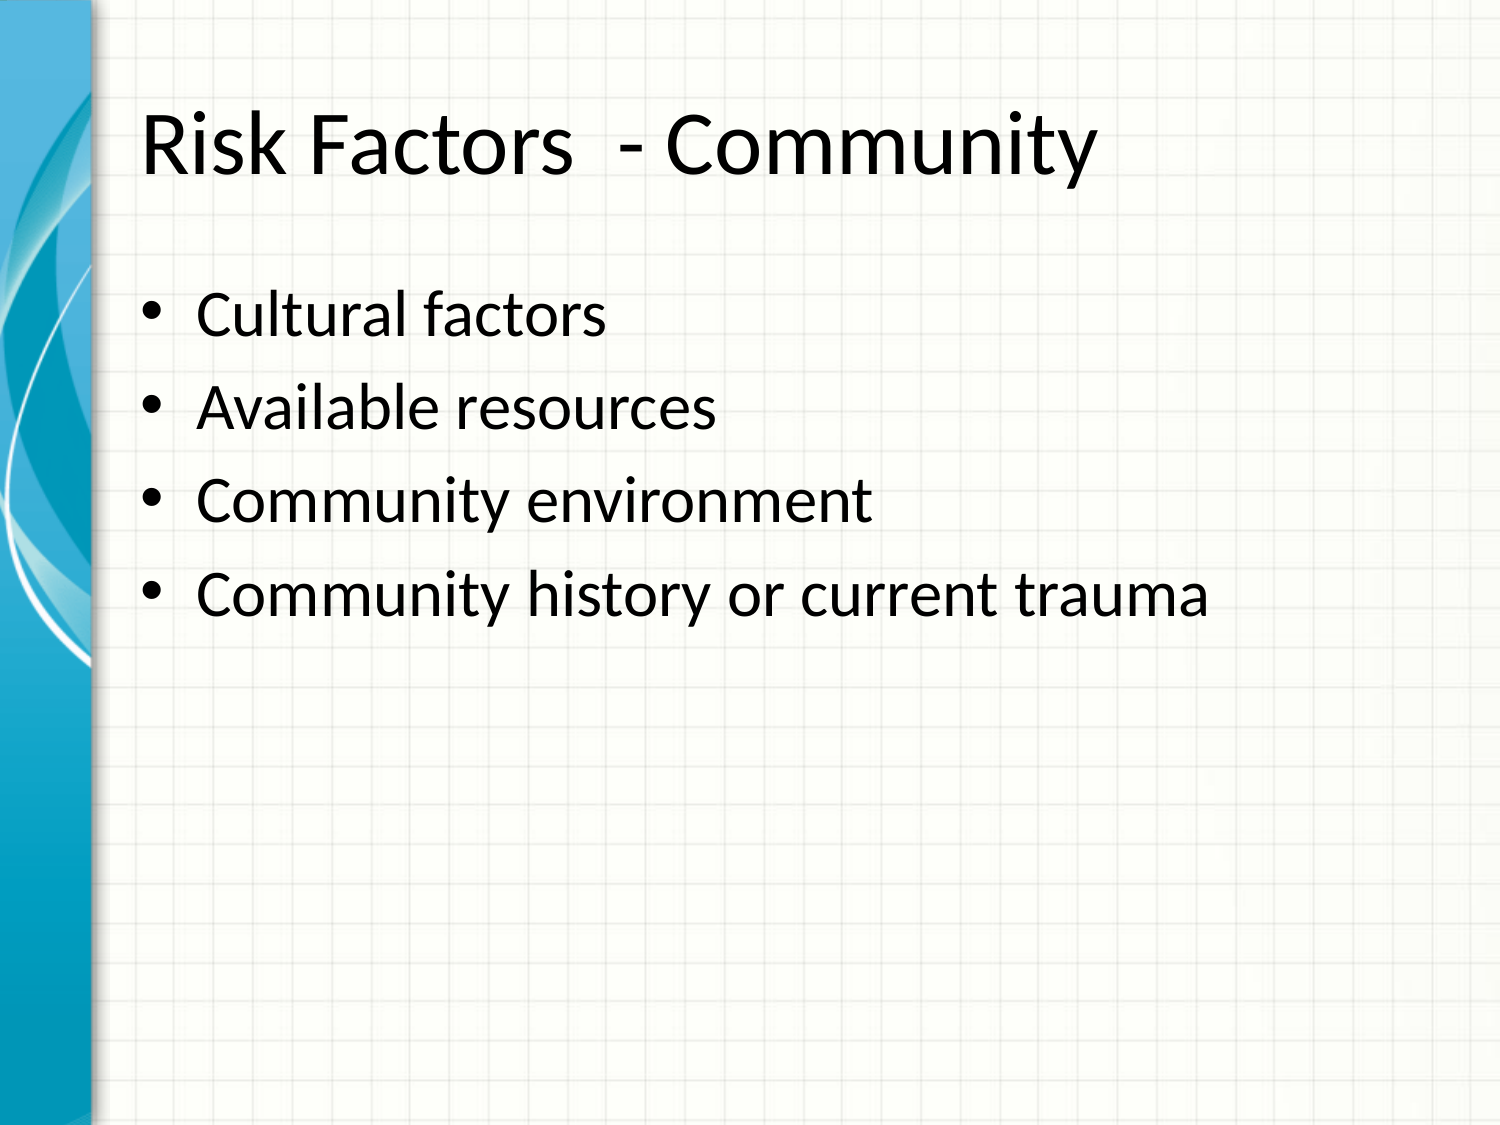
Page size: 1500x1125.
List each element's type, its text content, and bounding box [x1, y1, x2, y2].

picture [0, 0, 1500, 1125]
list Cultural factors Available resources Community environment Community history or current trauma [125, 261, 1450, 967]
title Risk Factors - Community [125, 44, 1450, 232]
